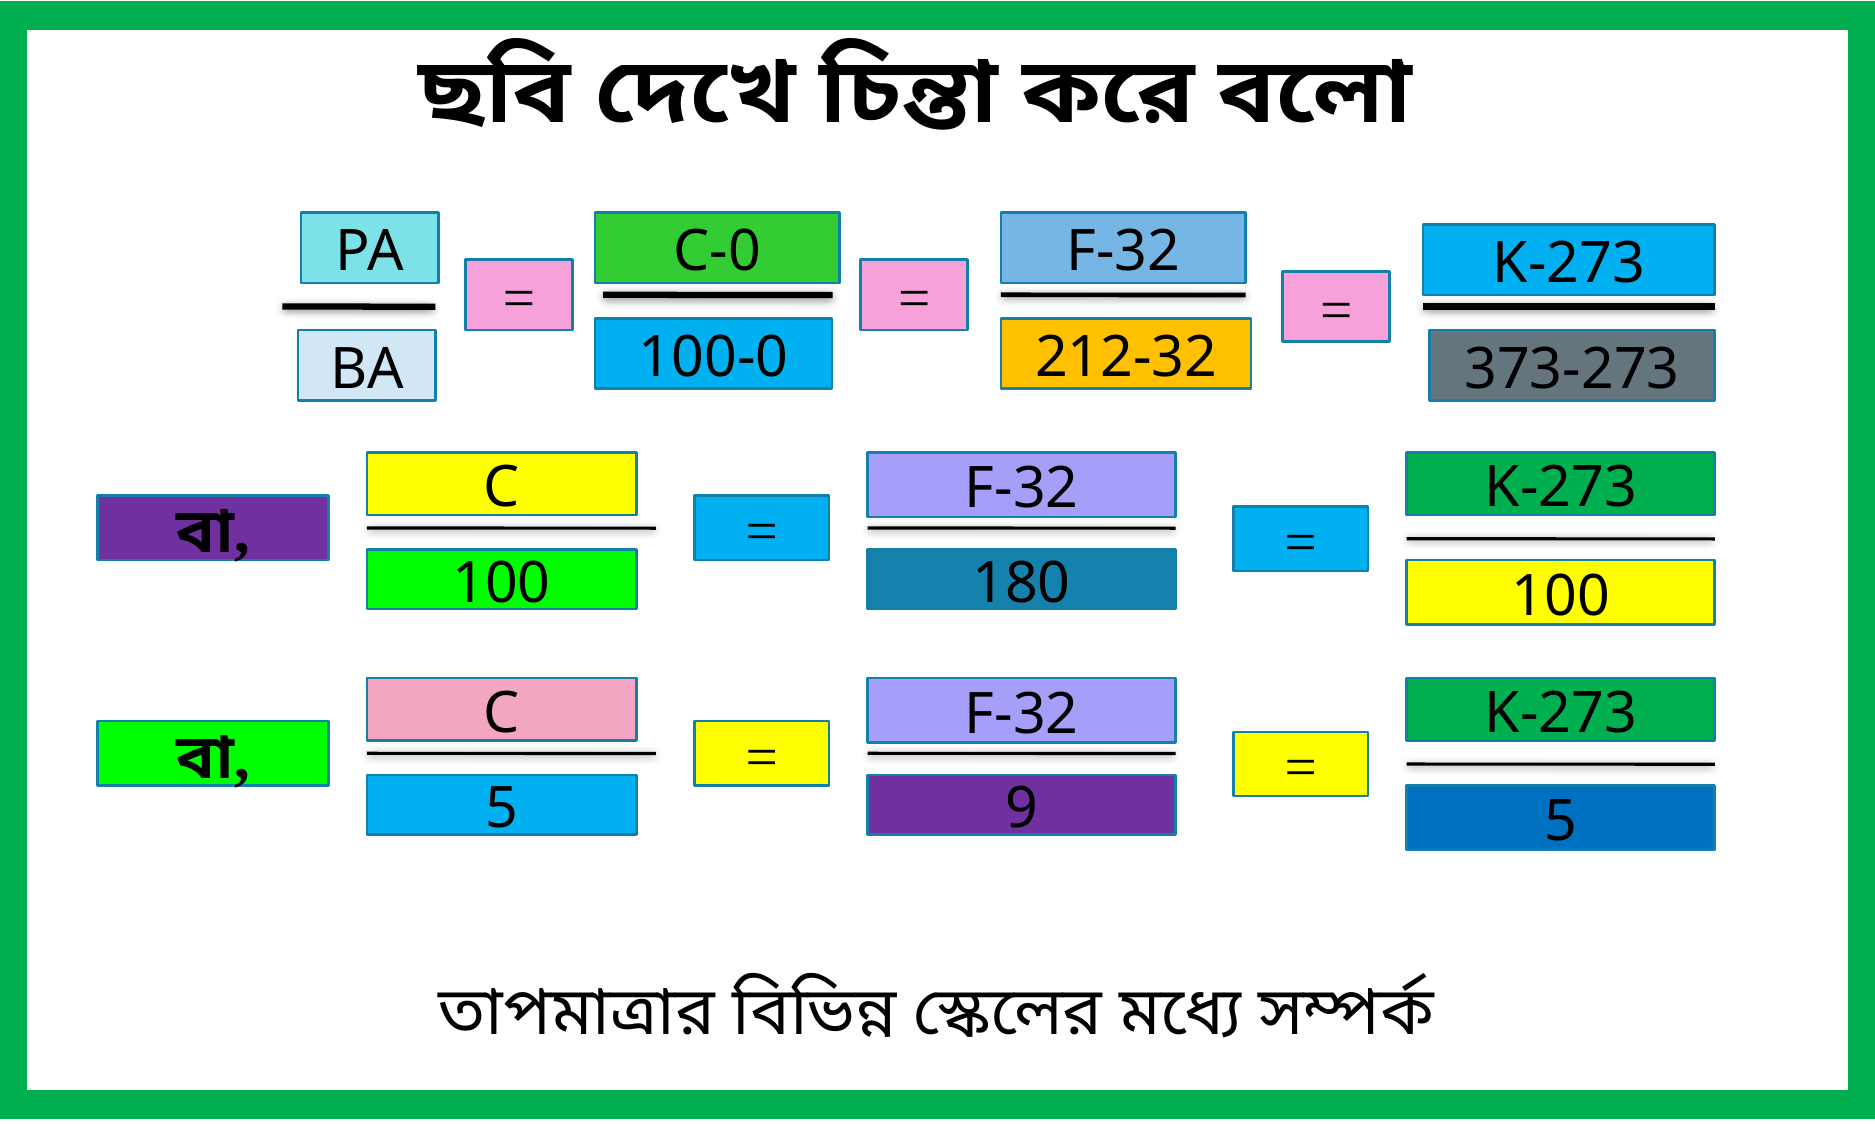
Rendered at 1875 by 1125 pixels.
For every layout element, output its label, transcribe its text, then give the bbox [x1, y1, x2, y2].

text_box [282, 212, 1715, 401]
text_box ছবি দেখে চিন্তা করে বলো [37, 49, 1842, 124]
text_box তাপমাত্রার বিভিন্ন স্কেলের মধ্যে সম্পর্ক [34, 953, 1839, 1064]
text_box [97, 452, 1716, 625]
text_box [97, 677, 1716, 851]
